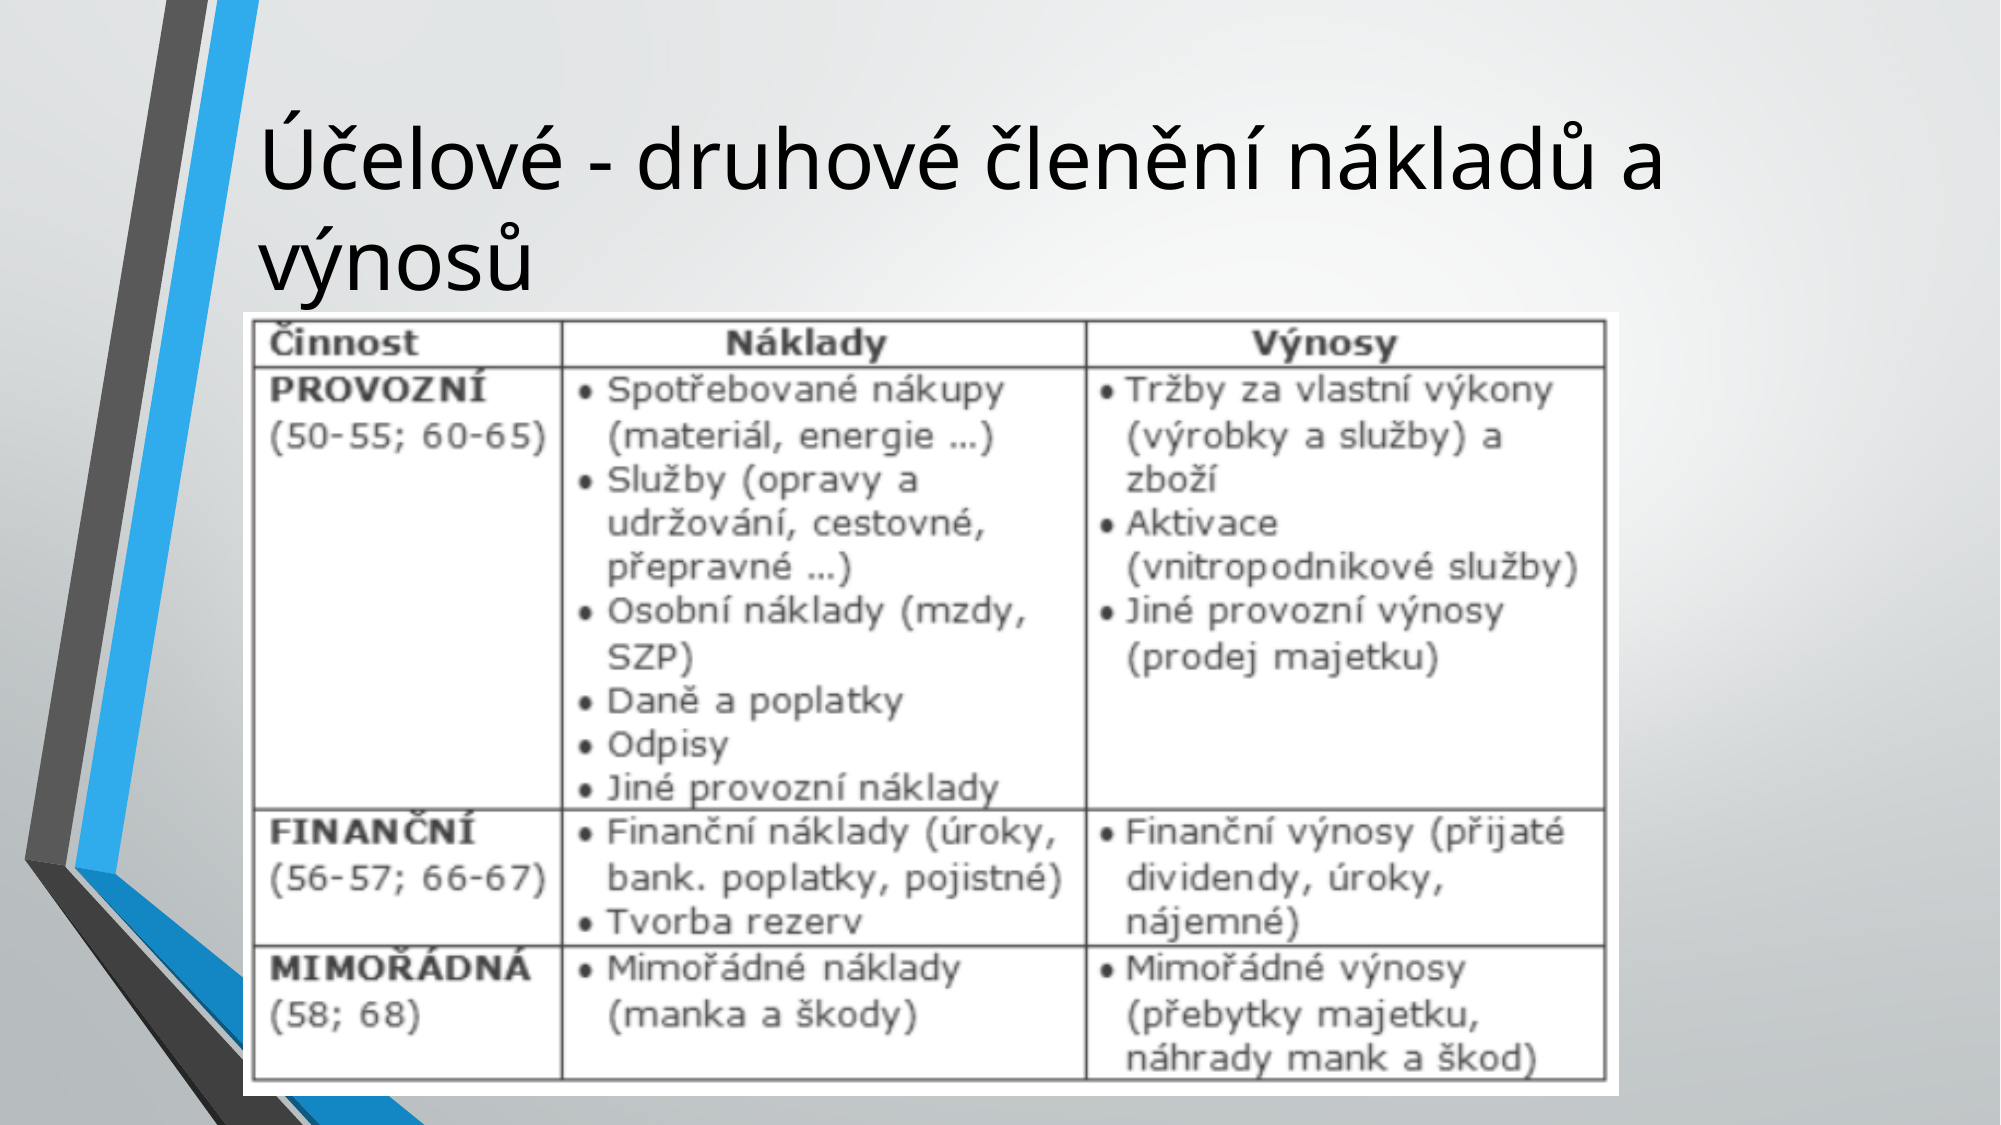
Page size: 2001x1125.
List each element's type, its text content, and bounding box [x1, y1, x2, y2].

title Účelové - druhové členění nákladů a výnosů [243, 63, 1887, 351]
picture [243, 312, 1619, 1096]
